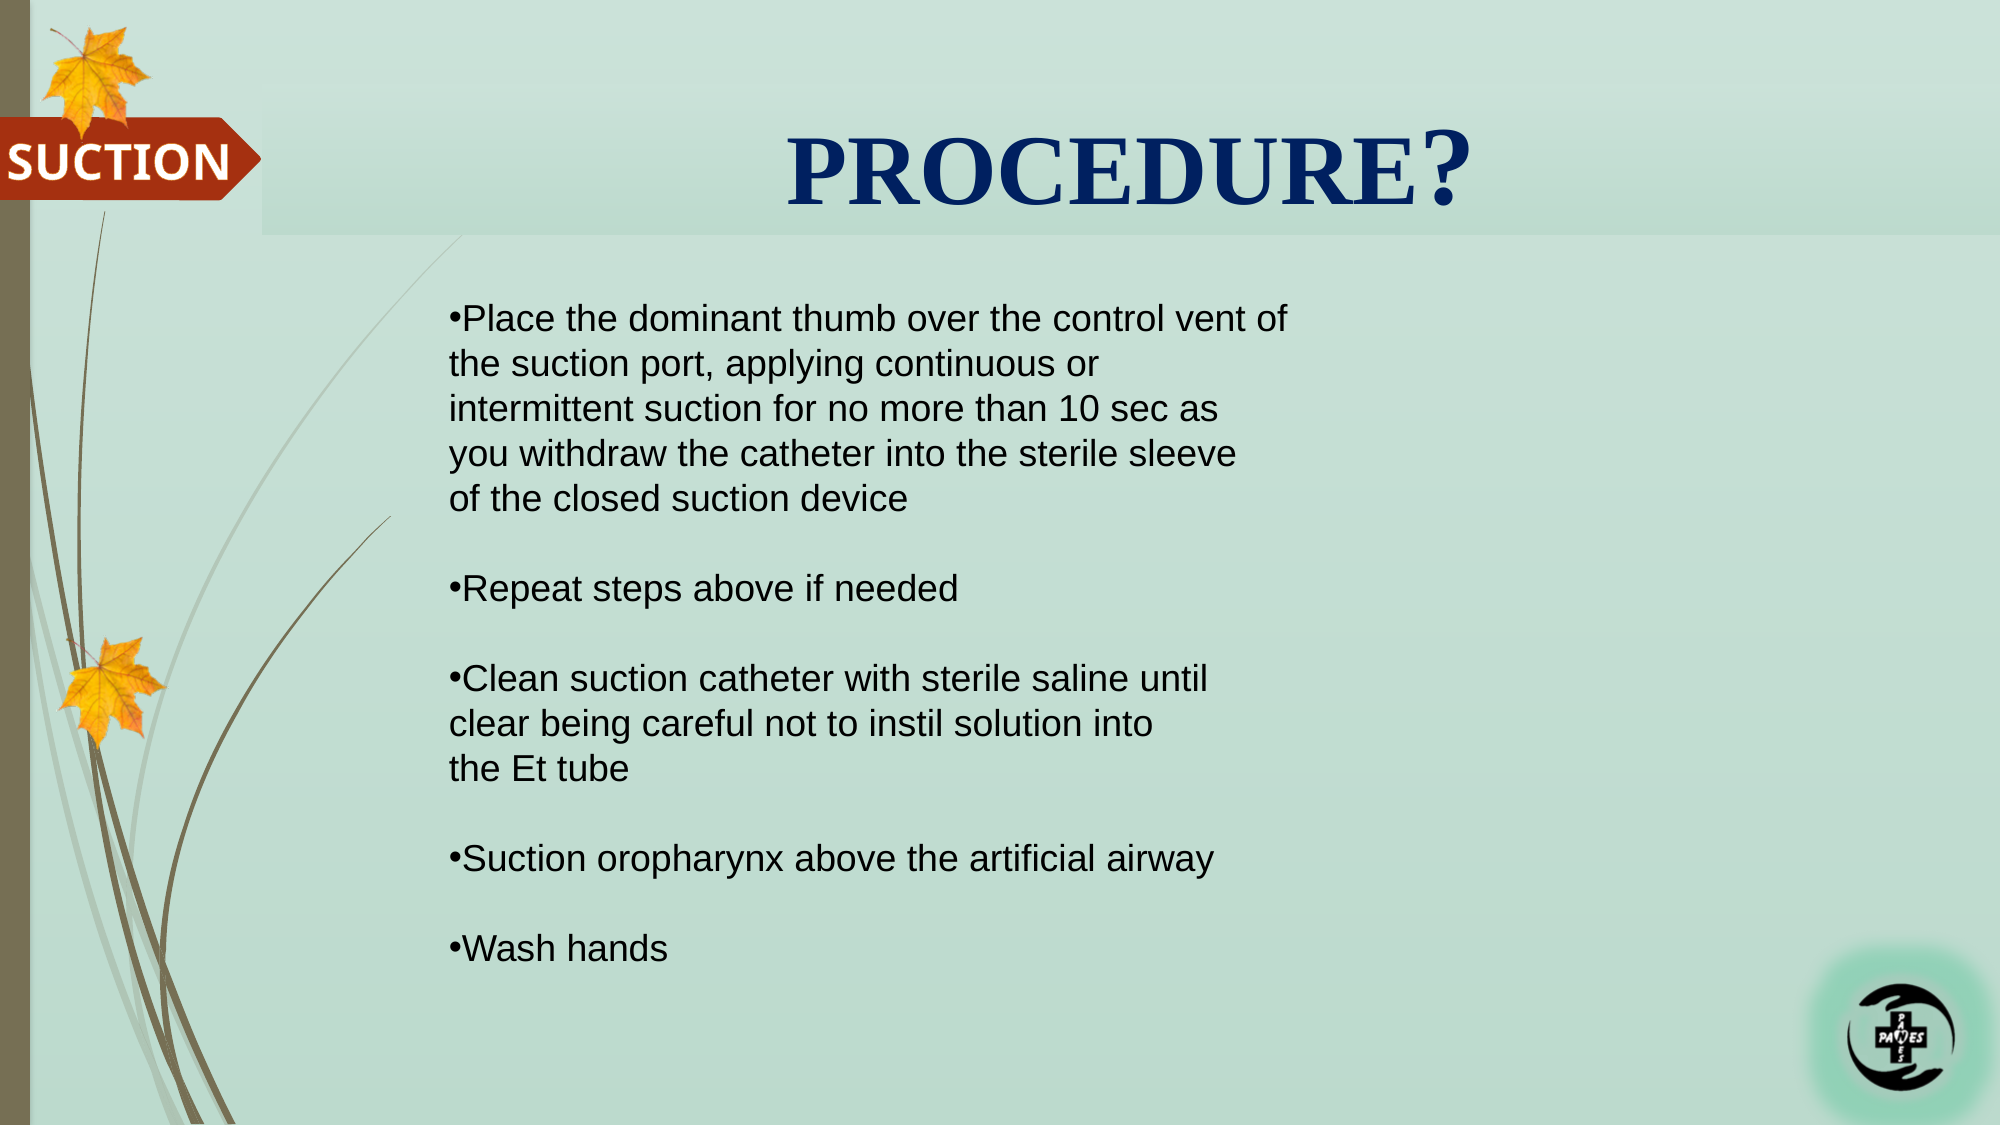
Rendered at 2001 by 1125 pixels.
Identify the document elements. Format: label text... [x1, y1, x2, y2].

picture [1813, 943, 2000, 1125]
text_box PROCEDURE? [262, 84, 2000, 235]
picture [56, 634, 169, 753]
text_box Place the dominant thumb over the control vent of the suction port, applying continuous or intermittent suction for no more than 10 sec as you withdraw the catheter into the sterile sleeve of the closed suction device Repeat steps above if needed Clean suction catheter with sterile saline until clear being careful not to instil solution into the Et tube Suction oropharynx above the artificial airway Wash hands [433, 287, 1720, 1067]
picture [39, 25, 153, 144]
text_box SUCTION [0, 122, 262, 198]
